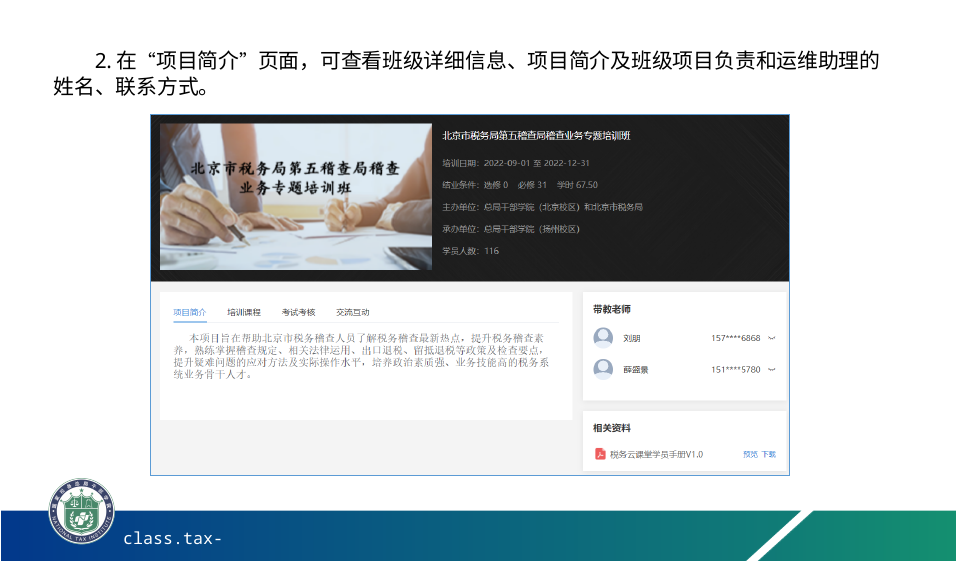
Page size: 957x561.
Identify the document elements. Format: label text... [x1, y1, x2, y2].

picture [47, 477, 116, 545]
text_box 2.在“项目简介”页面，可查看班级详细信息、项目简介及班级项目负责和运维助理的姓名、联系方式。 [38, 36, 901, 107]
picture [150, 114, 790, 476]
